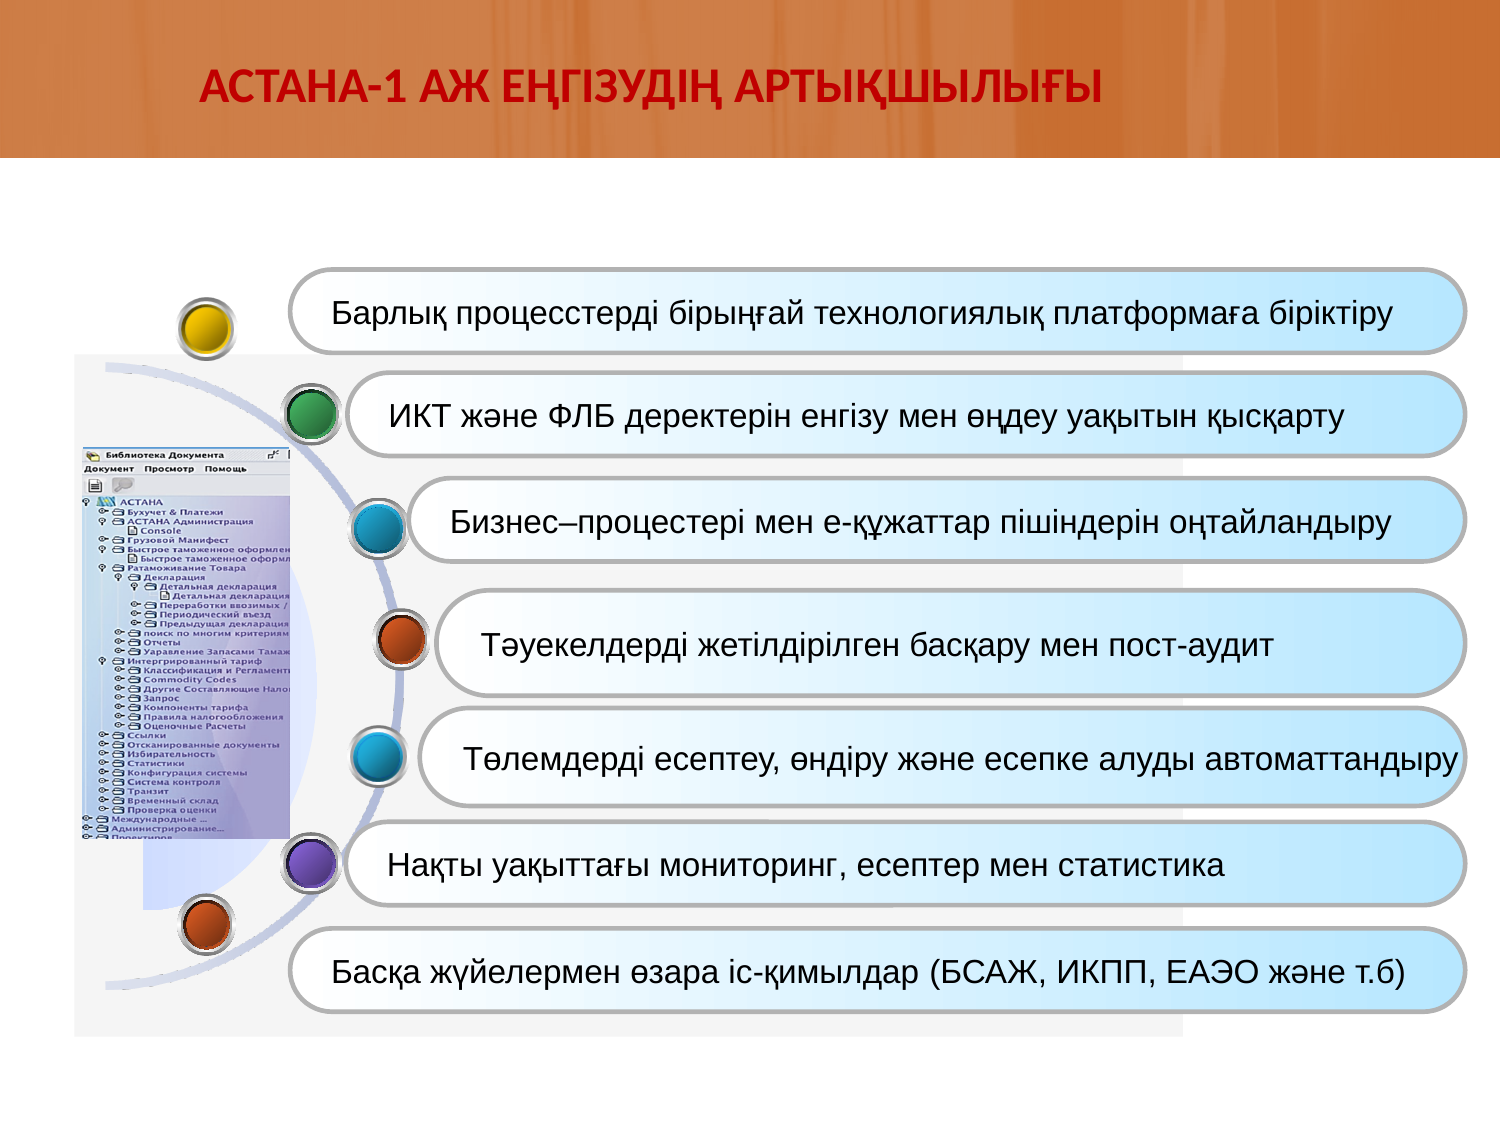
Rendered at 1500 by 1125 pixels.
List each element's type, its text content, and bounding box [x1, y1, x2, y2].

text_box [74, 354, 1183, 1037]
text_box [177, 893, 236, 956]
picture [0, 0, 1500, 159]
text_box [372, 608, 431, 671]
text_box Төлемдерді есептеу, өндіру және есепке алуды автоматтандыру [419, 708, 1466, 806]
text_box Тәуекелдерді жетілдірілген басқару мен пост-аудит [436, 590, 1466, 696]
text_box Нақты уақыттағы мониторинг, есептер мен статистика [404, 821, 1466, 906]
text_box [279, 832, 343, 895]
picture [175, 297, 238, 361]
text_box Барлық процесстерді бірыңғай технологиялық платформаға біріктіру [290, 269, 1466, 353]
text_box Бизнес–процестері мен е-құжаттар пішіндерін оңтайландыру [410, 478, 1466, 562]
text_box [347, 497, 410, 561]
text_box Басқа жүйелермен өзара іс-қимылдар (БСАЖ, ИКПП, ЕАЭО және т.б) [295, 928, 1466, 1012]
text_box ИКТ және ФЛБ деректерін енгізу мен өңдеу уақытын қысқарту [404, 372, 1466, 456]
picture [82, 362, 410, 990]
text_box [280, 382, 343, 446]
